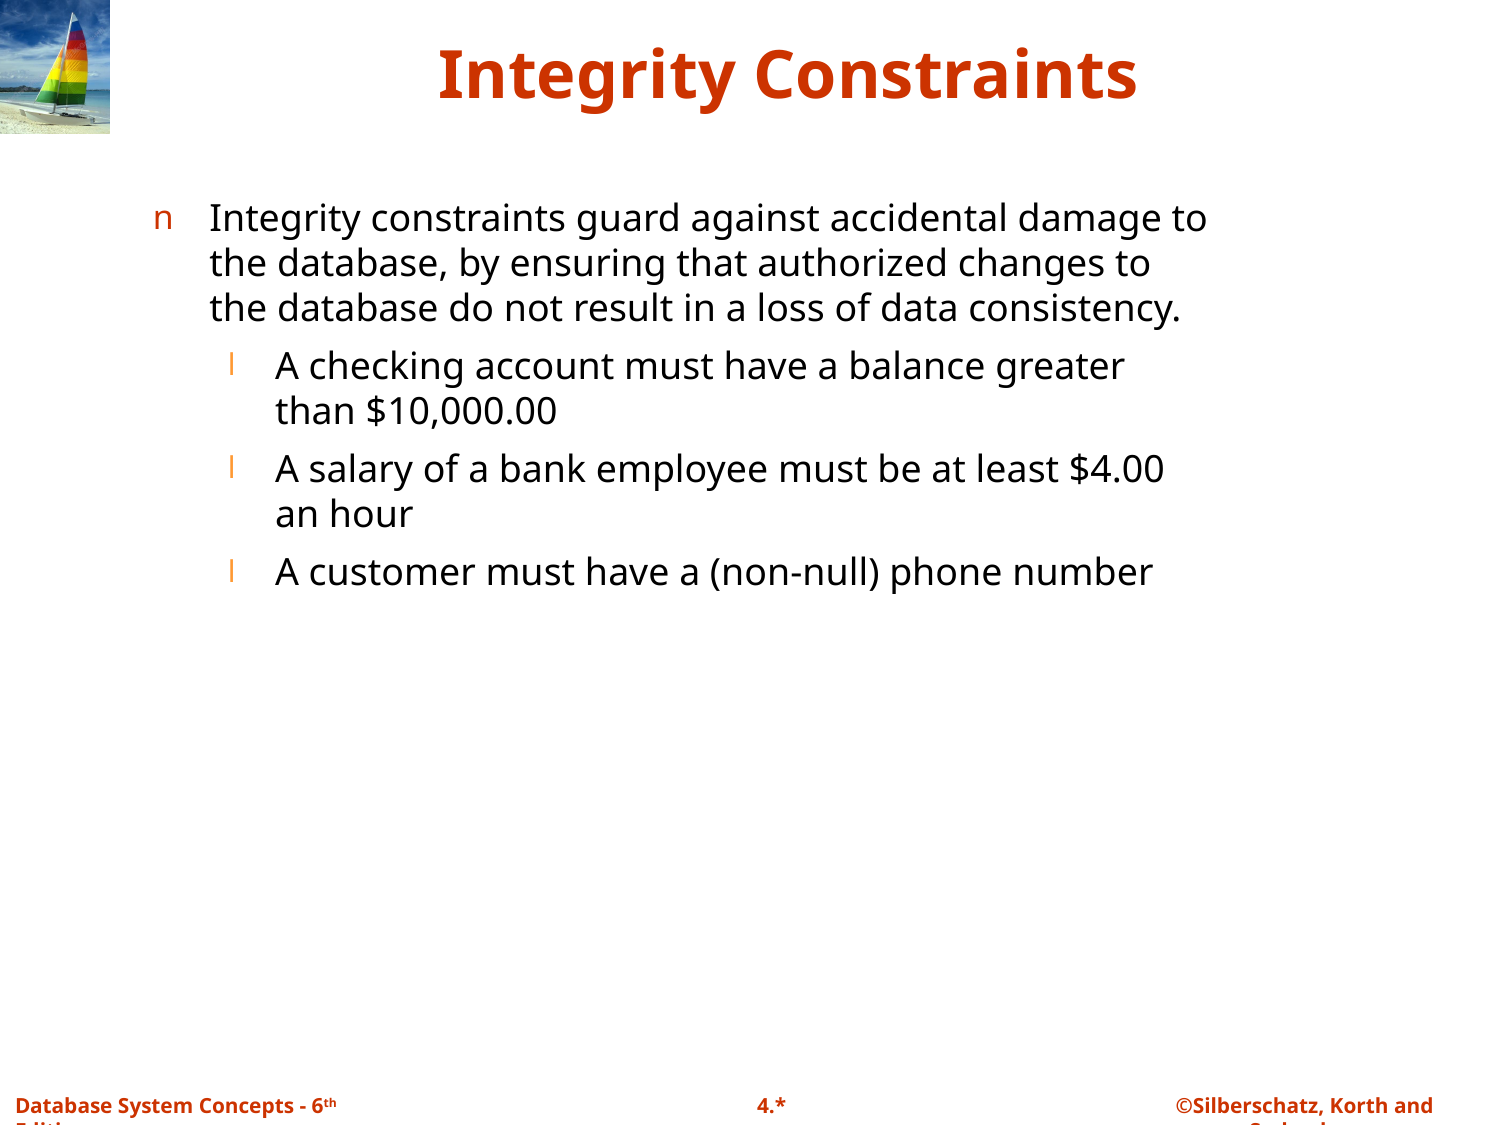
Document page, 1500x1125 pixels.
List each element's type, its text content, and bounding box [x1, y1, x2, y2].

picture [0, 0, 110, 134]
title Integrity Constraints [126, 19, 1451, 120]
list Integrity constraints guard against accidental damage to the database, by ensuring that authorized changes to the database do not result in a loss of data consistency. A checking account must have a balance greater than $10,000.00 A salary of a bank employee must be at least $4.00 an hour A customer must have a (non-null) phone number [138, 186, 1226, 1022]
